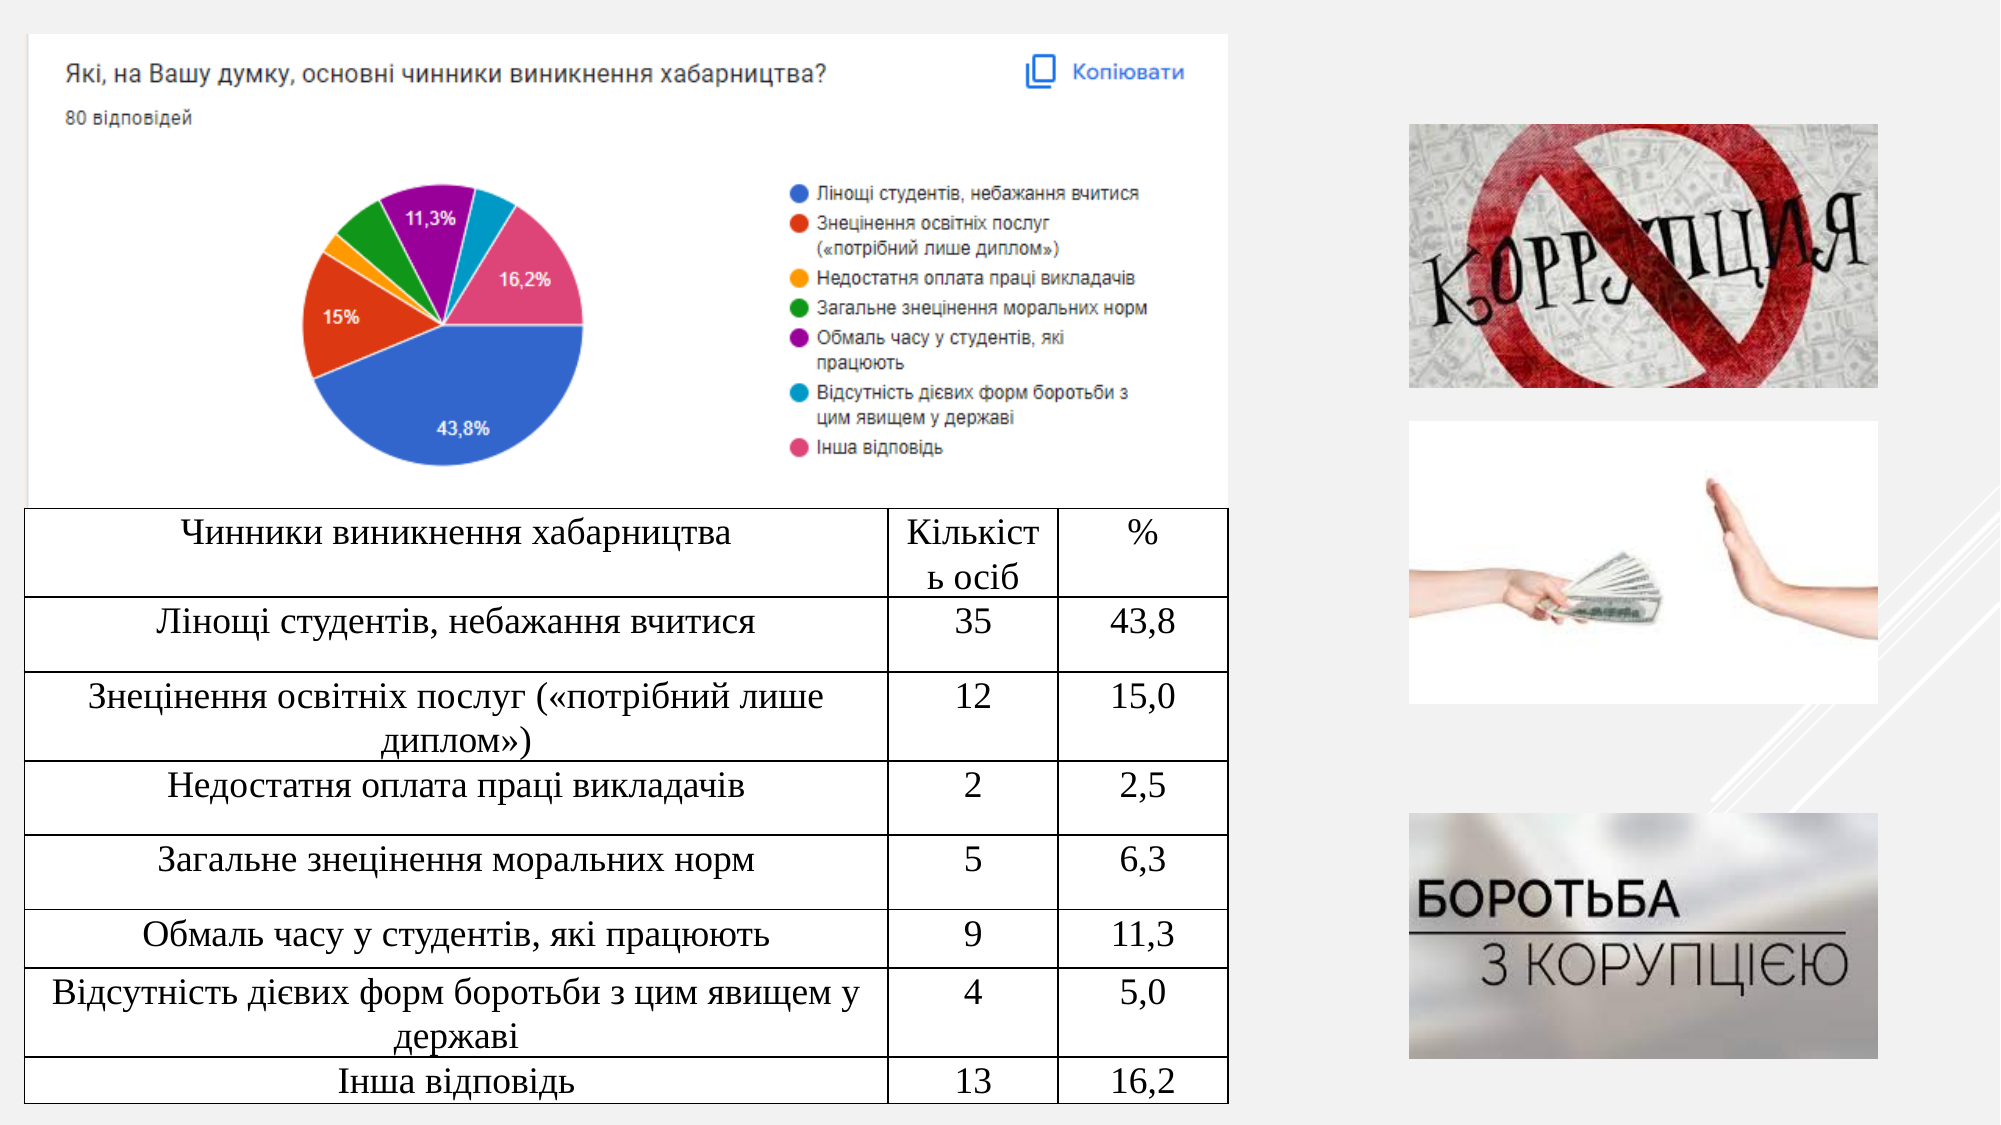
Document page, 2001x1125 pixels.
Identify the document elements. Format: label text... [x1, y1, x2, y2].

picture [1408, 813, 1879, 1060]
table_cell Загальне знецінення моральних норм [25, 836, 887, 909]
table_cell 15,0 [1059, 673, 1227, 760]
table_cell 2,5 [1059, 762, 1227, 834]
table_cell Інша відповідь [25, 1058, 887, 1103]
table_cell 12 [889, 673, 1057, 760]
table_header % [1059, 509, 1227, 596]
table_cell 16,2 [1059, 1058, 1227, 1103]
table_cell 5,0 [1059, 969, 1227, 1056]
table_cell Обмаль часу у студентів, які працюють [25, 910, 887, 967]
table_cell 13 [889, 1058, 1057, 1103]
table_cell 43,8 [1059, 598, 1227, 671]
table_cell 11,3 [1059, 910, 1227, 967]
table_cell 5 [889, 836, 1057, 909]
table_cell Відсутність дієвих форм боротьби з цим явищем у державі [25, 969, 887, 1056]
table_cell 4 [889, 969, 1057, 1056]
table_cell 2 [889, 762, 1057, 834]
table_header Кількість осіб [889, 509, 1057, 596]
table_cell Знецінення освітніх послуг («потрібний лише диплом») [25, 673, 887, 760]
picture [1408, 124, 1879, 388]
table_header Чинники виникнення хабарництва [25, 509, 887, 596]
picture [1408, 420, 1879, 705]
table_cell Лінощі студентів, небажання вчитися [25, 598, 887, 671]
table_cell 6,3 [1059, 836, 1227, 909]
table_cell 9 [889, 910, 1057, 967]
picture [24, 34, 1229, 509]
table_cell 35 [889, 598, 1057, 671]
table_cell Недостатня оплата праці викладачів [25, 762, 887, 834]
